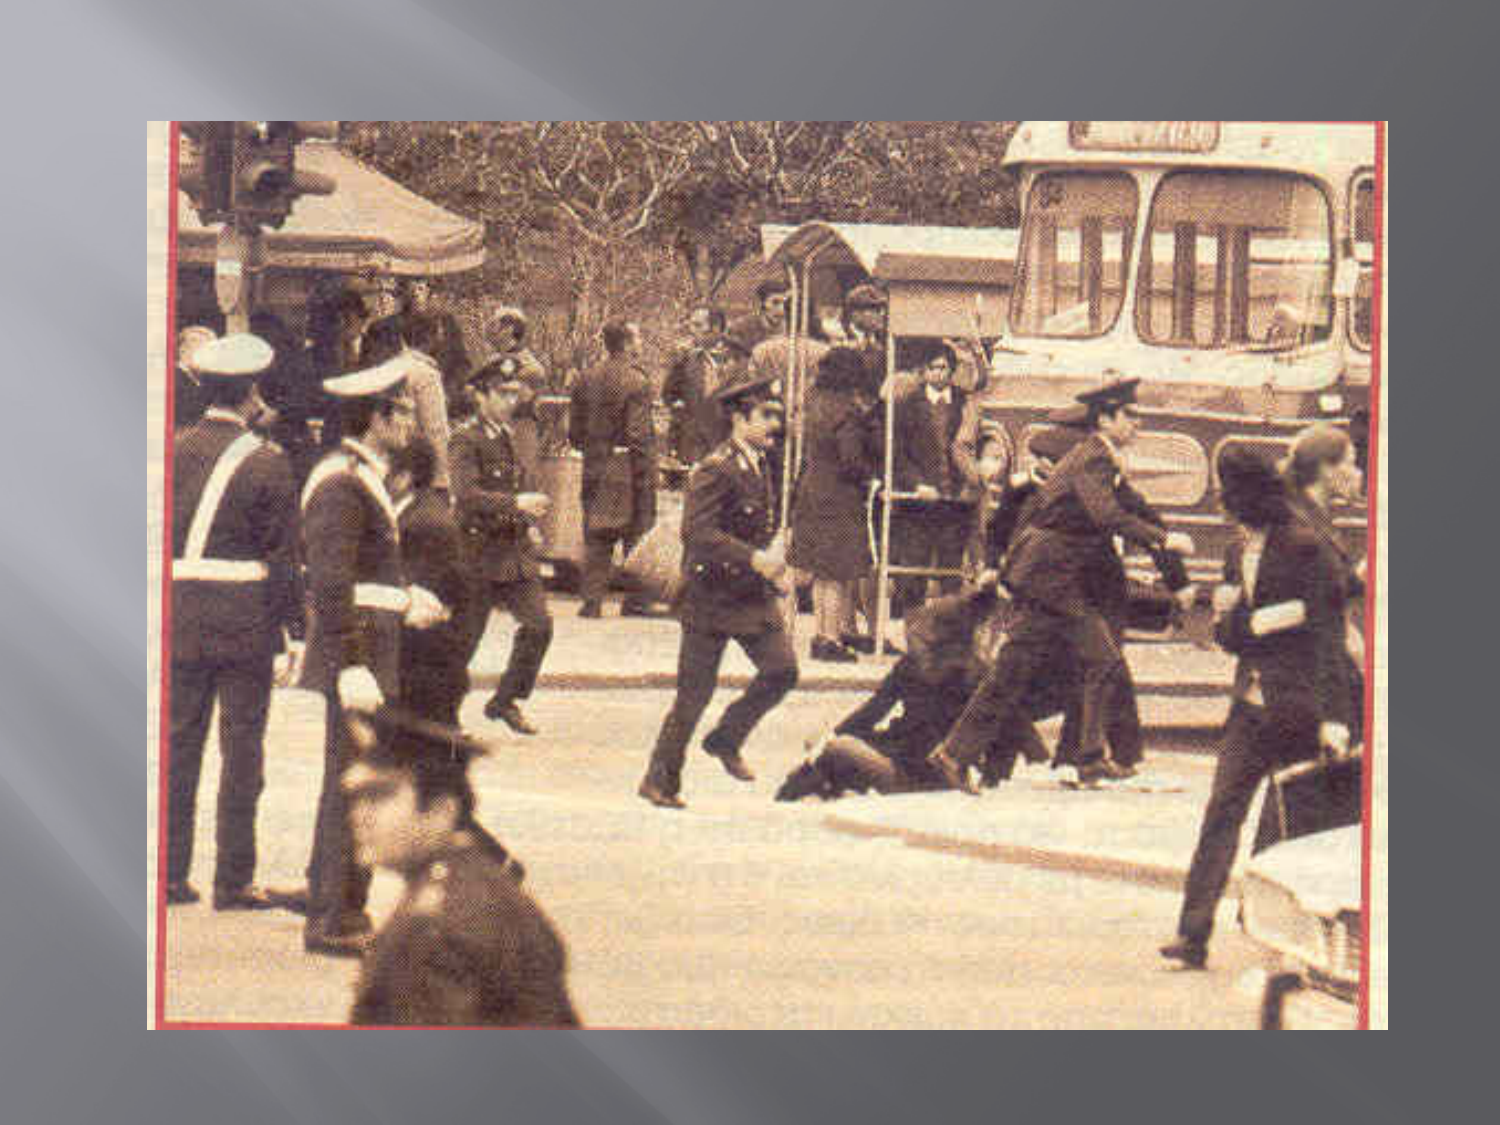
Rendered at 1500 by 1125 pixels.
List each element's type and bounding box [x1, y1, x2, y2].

picture [147, 121, 1388, 1030]
